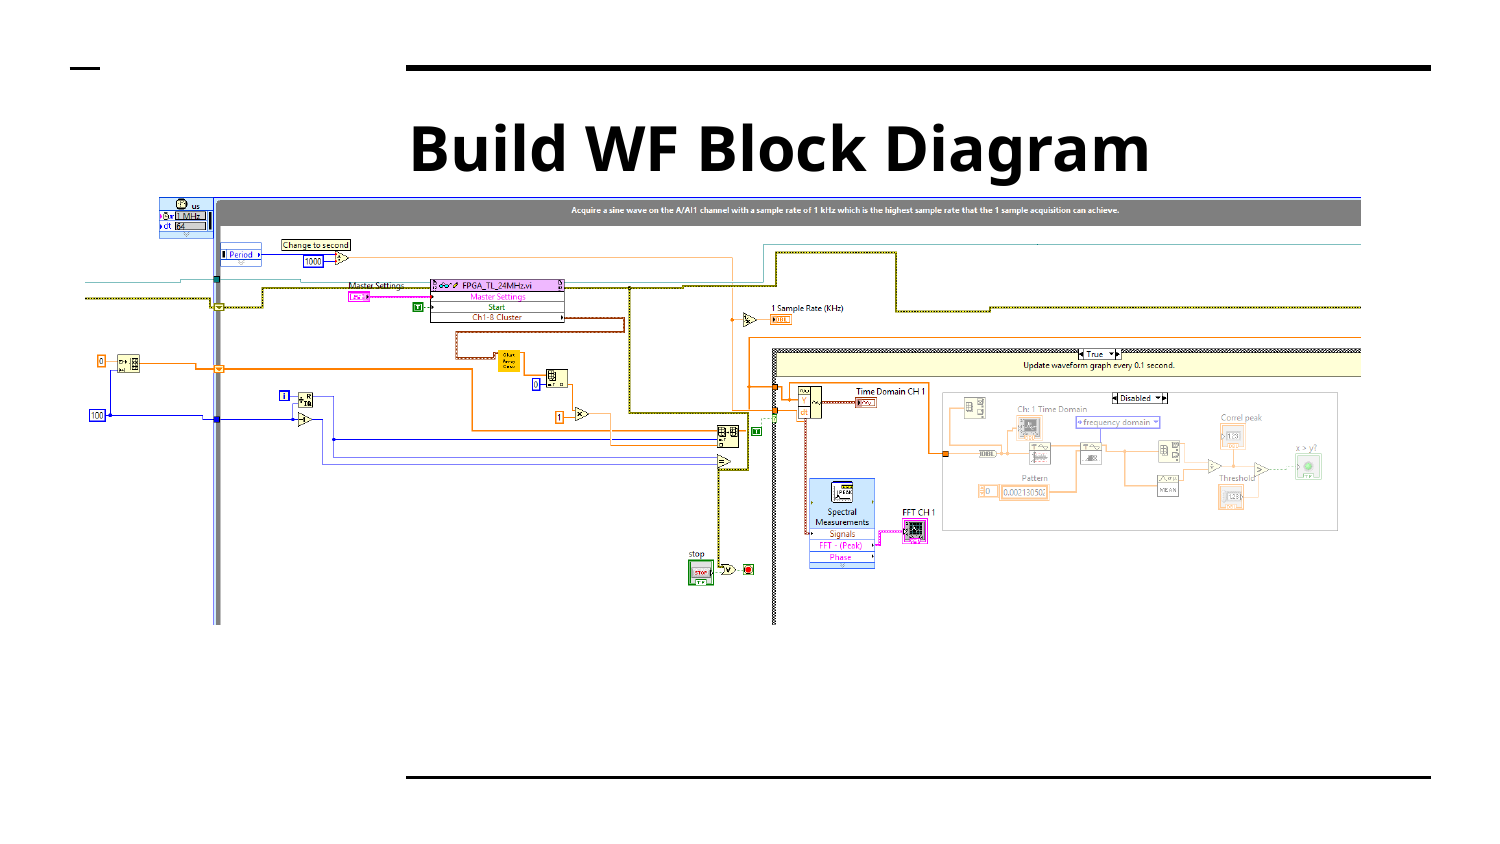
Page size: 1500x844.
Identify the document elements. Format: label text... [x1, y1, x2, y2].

title Build WF Block Diagram [393, 94, 1431, 199]
picture [84, 192, 1361, 625]
